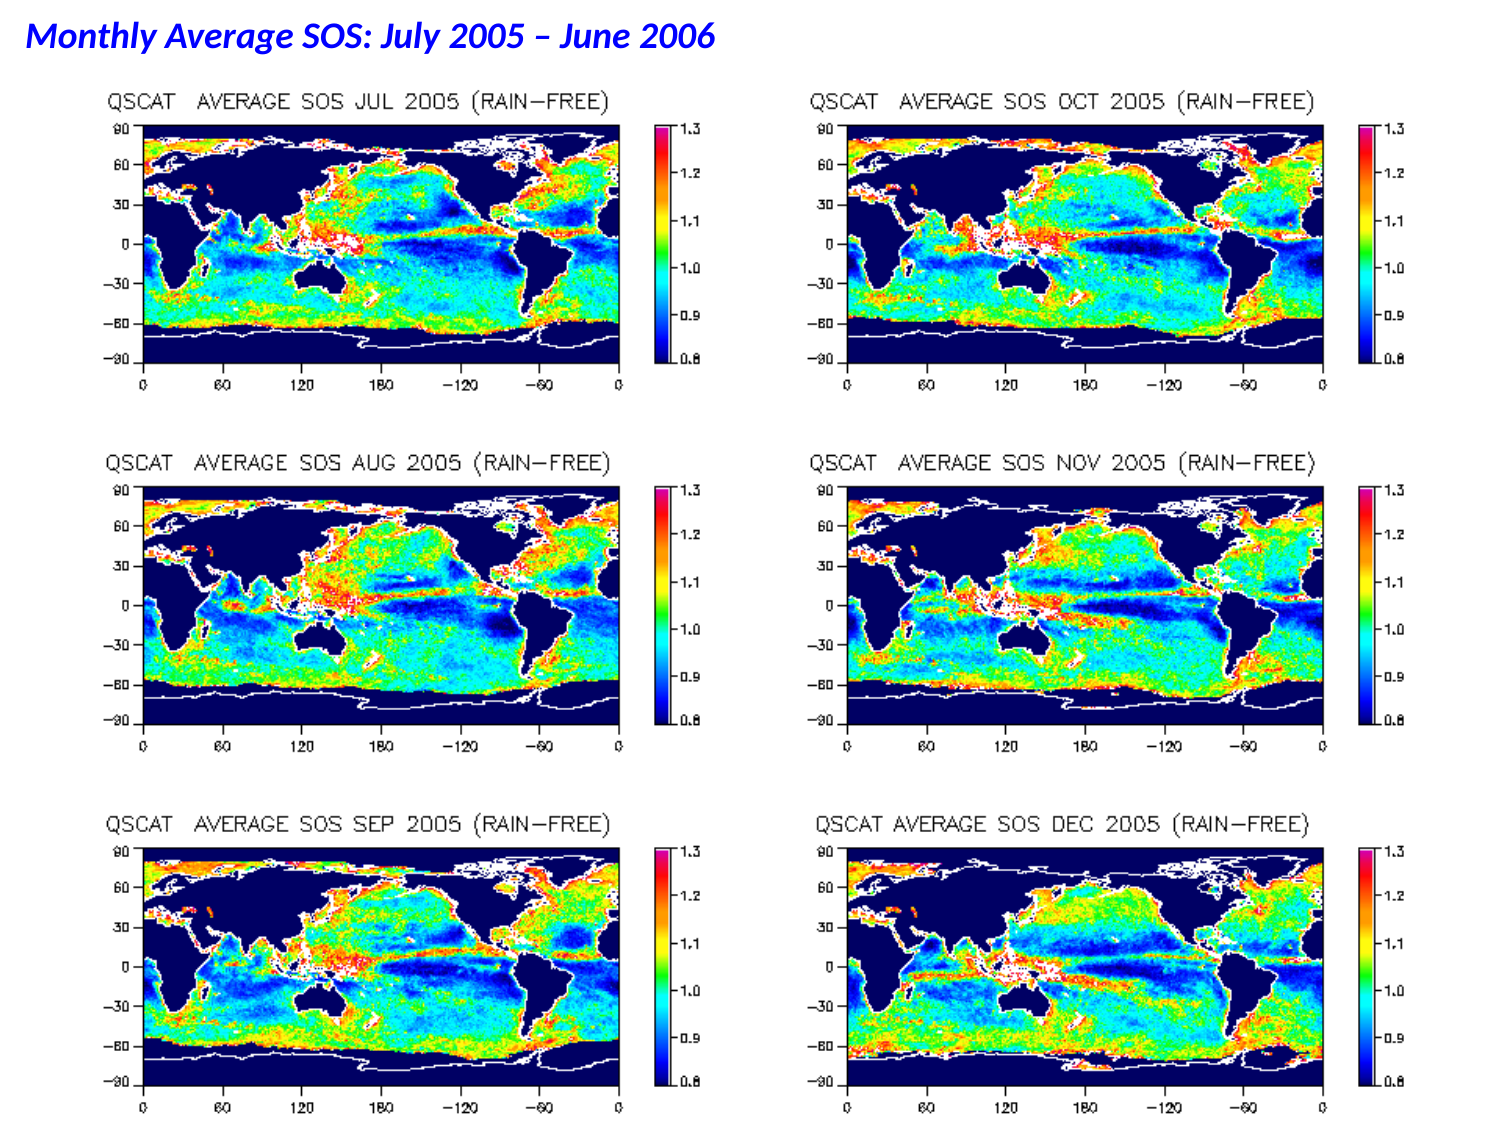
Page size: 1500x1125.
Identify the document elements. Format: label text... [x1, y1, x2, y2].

text_box Monthly Average SOS: July 2005 – June 2006 [10, 3, 731, 64]
picture [93, 78, 1418, 1124]
